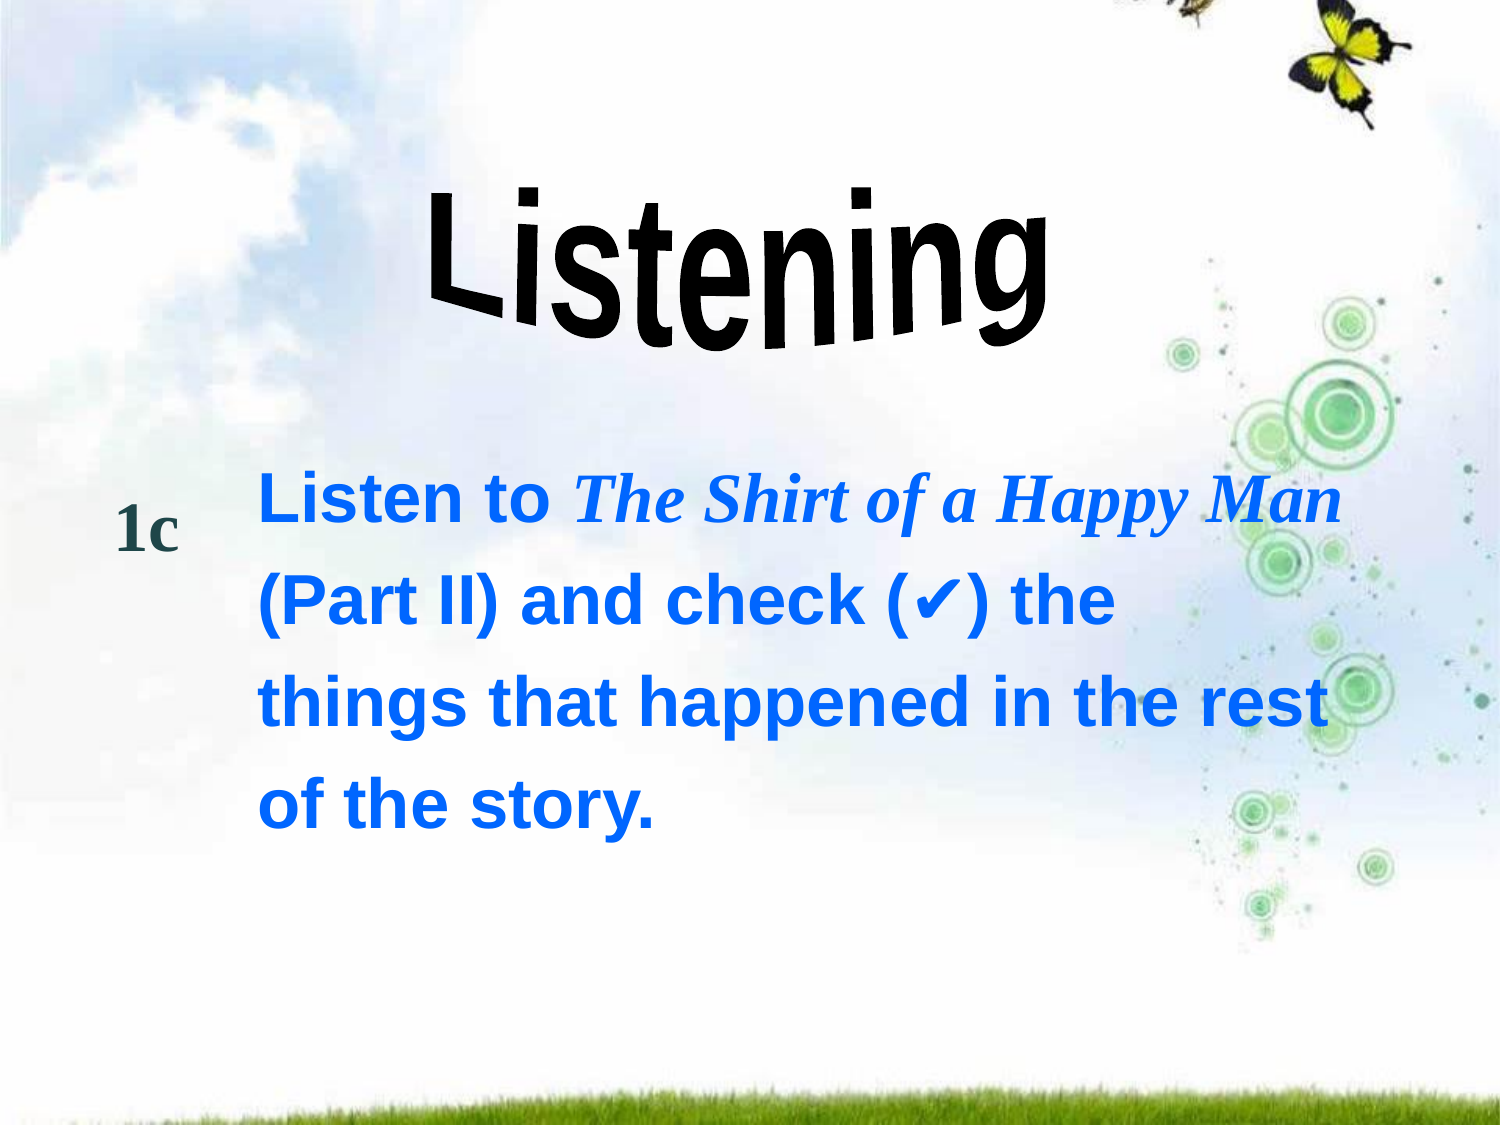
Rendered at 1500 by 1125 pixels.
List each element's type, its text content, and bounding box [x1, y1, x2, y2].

text_box Listen to The Shirt of a Happy Man (Part II) and check (✔) the things that happened in the rest of the story. [242, 427, 1365, 850]
text_box 1c [74, 460, 219, 586]
picture [0, 0, 1500, 1125]
